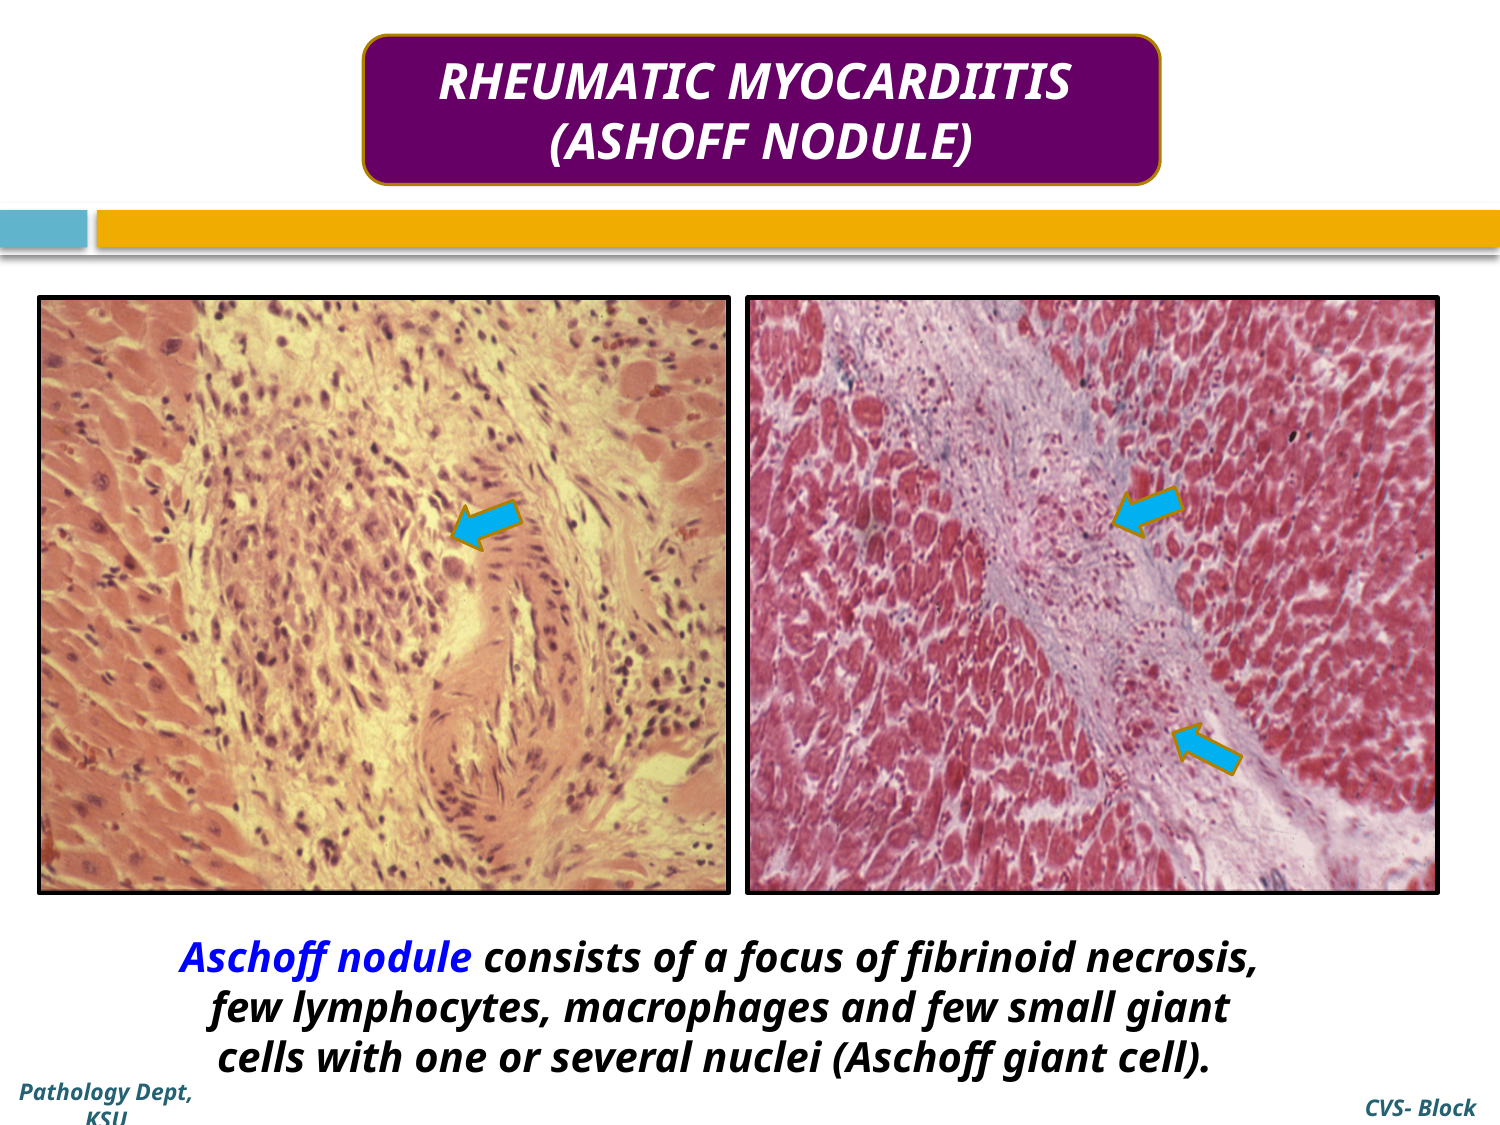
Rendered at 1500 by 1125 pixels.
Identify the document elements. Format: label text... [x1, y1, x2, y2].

text_box Pathology Dept, KSU [0, 1088, 214, 1122]
text_box RHEUMATIC MYOCARDIITIS (ASHOFF NODULE) [361, 33, 1162, 187]
picture [40, 299, 727, 891]
text_box CVS- Block [1346, 1088, 1500, 1125]
text_box Aschoff nodule consists of a focus of fibrinoid necrosis, few lymphocytes, macrophages and few small giant cells with one or several nuclei (Aschoff giant cell). [159, 923, 1282, 1088]
picture [749, 299, 1436, 891]
